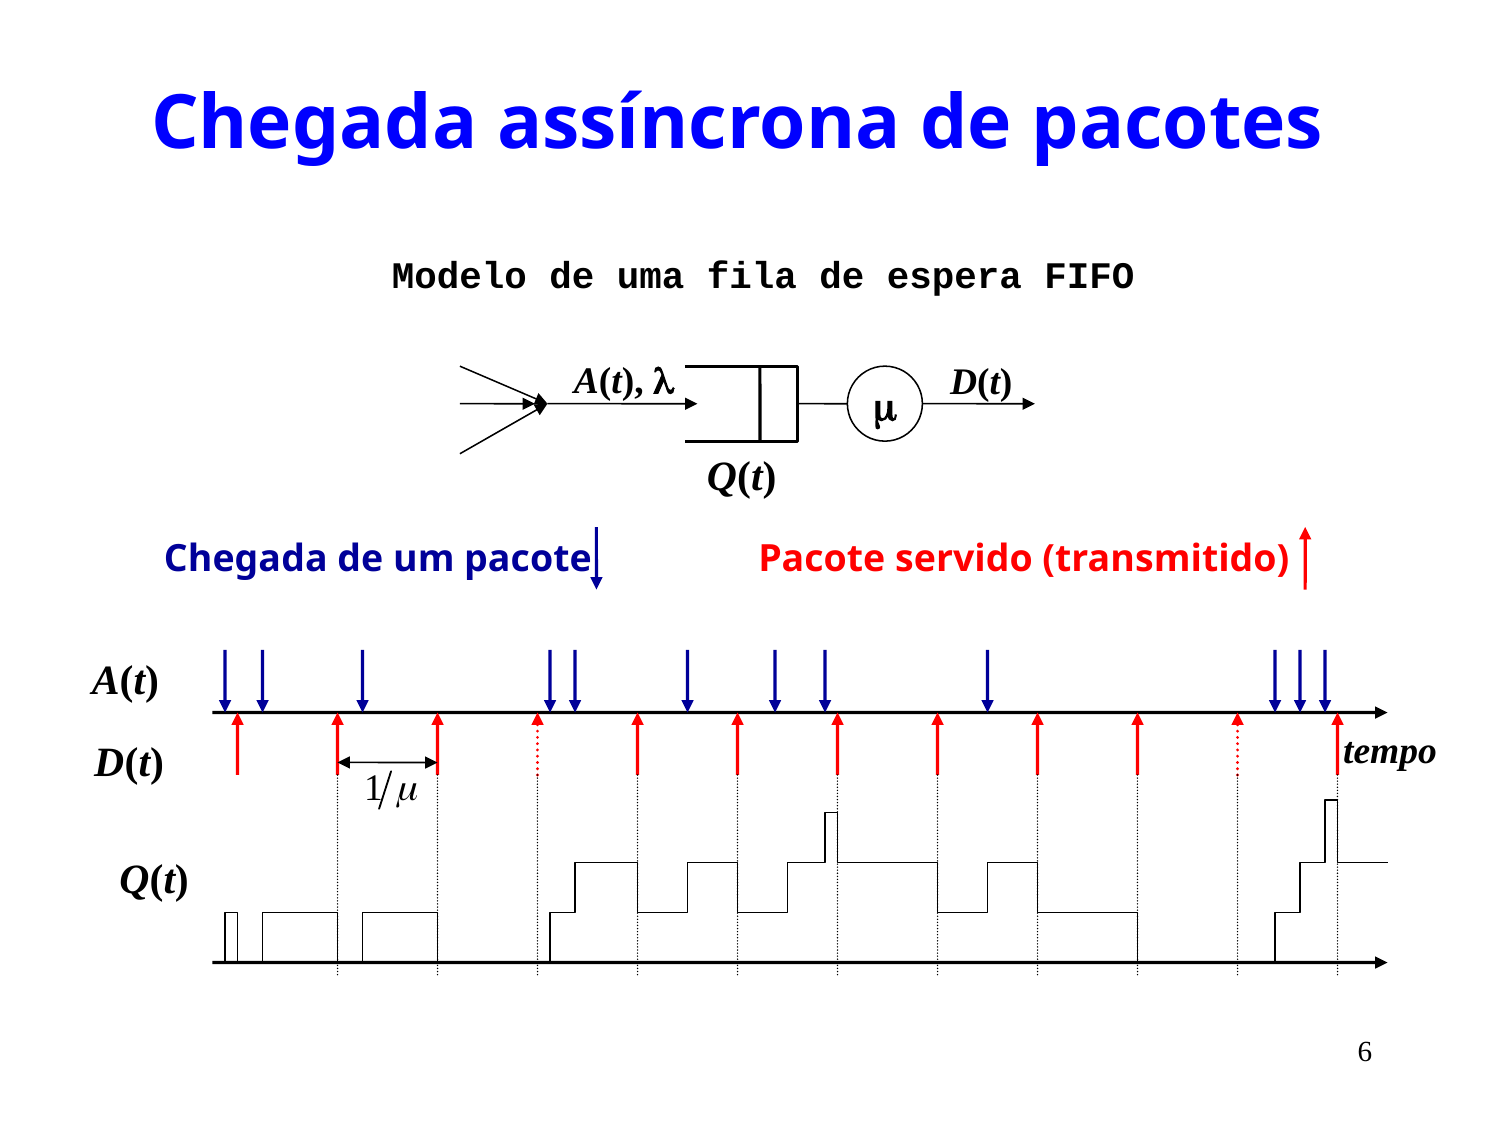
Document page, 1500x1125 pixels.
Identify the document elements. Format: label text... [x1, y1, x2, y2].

title Chegada assíncrona de pacotes [50, 62, 1425, 175]
text_box D(t) [79, 727, 179, 793]
slide_number 6 [1074, 1025, 1388, 1100]
text_box [543, 649, 557, 713]
text_box [1231, 712, 1244, 725]
text_box tempo [1328, 718, 1452, 779]
text_box [1338, 956, 1388, 969]
text_box [1338, 706, 1388, 718]
text_box [590, 527, 603, 590]
text_box Chegada de um pacote [149, 527, 596, 587]
text_box [1318, 649, 1332, 713]
text_box [568, 649, 582, 713]
text_box [331, 712, 344, 762]
text_box [531, 712, 544, 725]
text_box [981, 649, 994, 713]
text_box [231, 712, 244, 775]
text_box Pacote servido (transmitido) [743, 527, 1305, 587]
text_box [371, 243, 1155, 507]
text_box [1293, 649, 1307, 713]
text_box [1031, 712, 1044, 774]
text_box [362, 762, 426, 816]
text_box [1331, 712, 1344, 774]
text_box [1299, 527, 1312, 590]
text_box [831, 712, 844, 774]
text_box [681, 649, 694, 713]
text_box [256, 649, 269, 713]
text_box [631, 712, 644, 774]
text_box Q(t) [104, 844, 204, 909]
text_box [768, 649, 782, 713]
text_box [818, 649, 832, 713]
text_box [1131, 712, 1144, 774]
text_box [225, 799, 1388, 963]
text_box [356, 649, 369, 713]
text_box [218, 649, 232, 713]
text_box [425, 756, 438, 767]
text_box [731, 712, 744, 774]
text_box Chegada de um pacote [597, 527, 608, 587]
text_box [431, 712, 444, 762]
text_box [931, 712, 944, 774]
text_box [1268, 649, 1282, 713]
text_box A(t) [77, 645, 174, 710]
text_box [337, 756, 360, 769]
